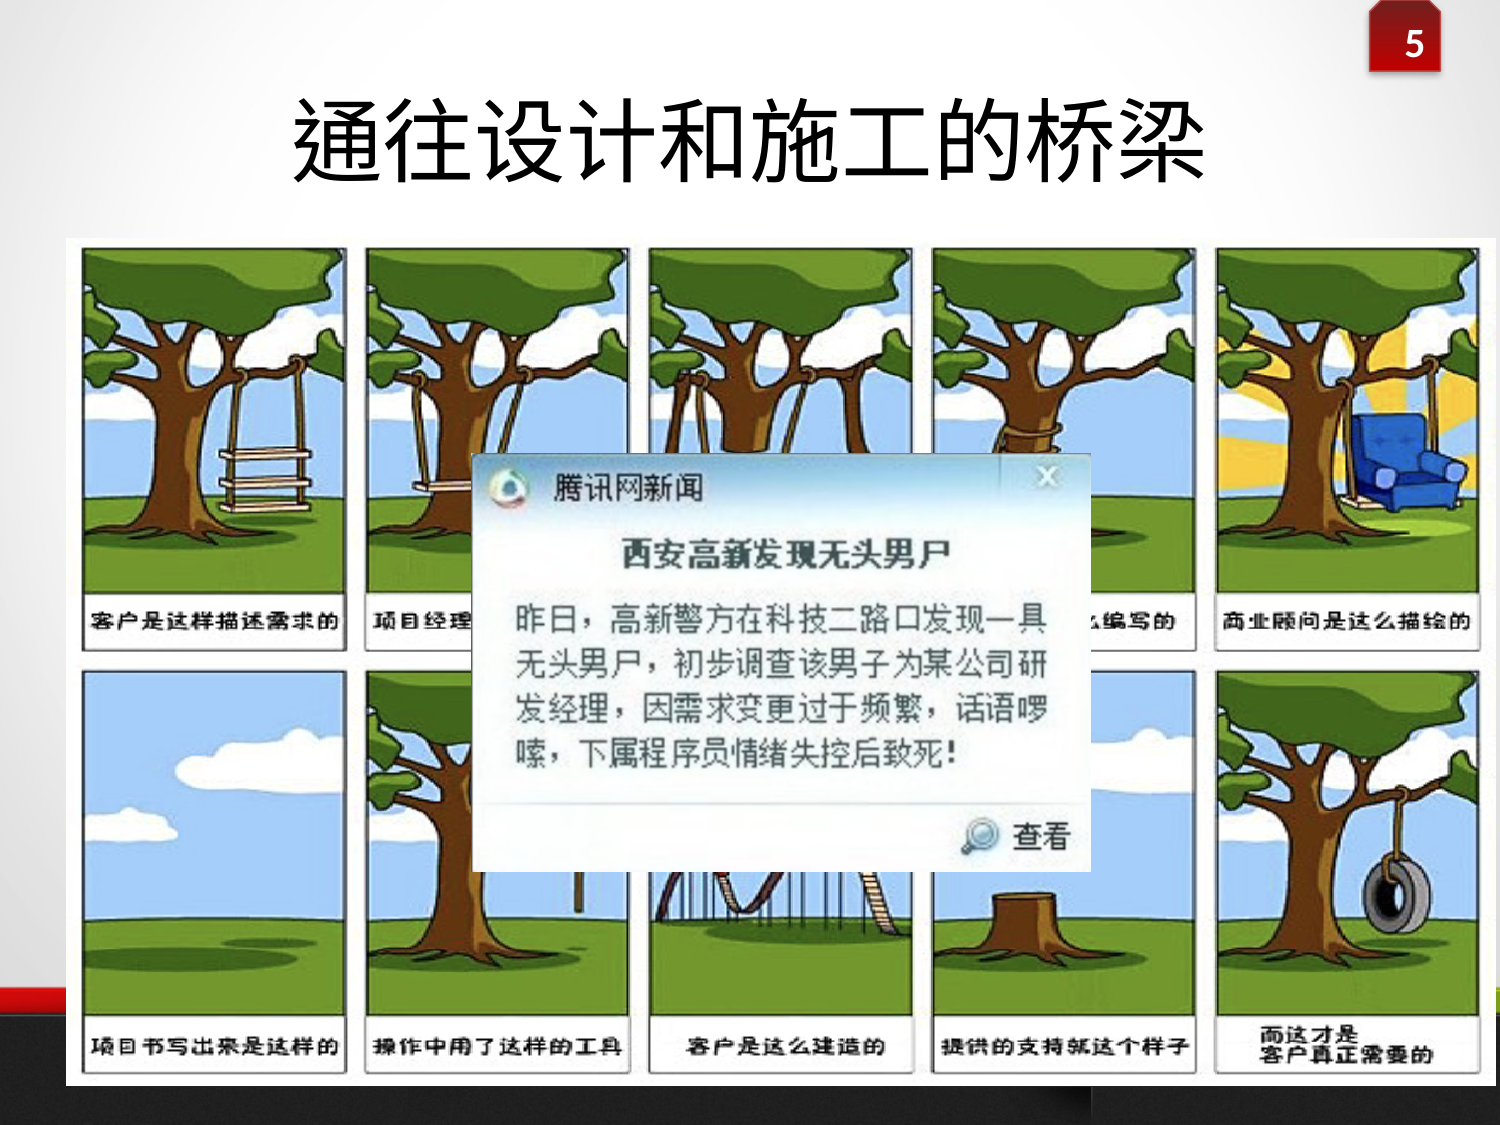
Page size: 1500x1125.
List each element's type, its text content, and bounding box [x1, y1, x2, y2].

title 通往设计和施工的桥梁 [75, 45, 1425, 233]
picture [0, 0, 1500, 1125]
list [65, 238, 1496, 1088]
